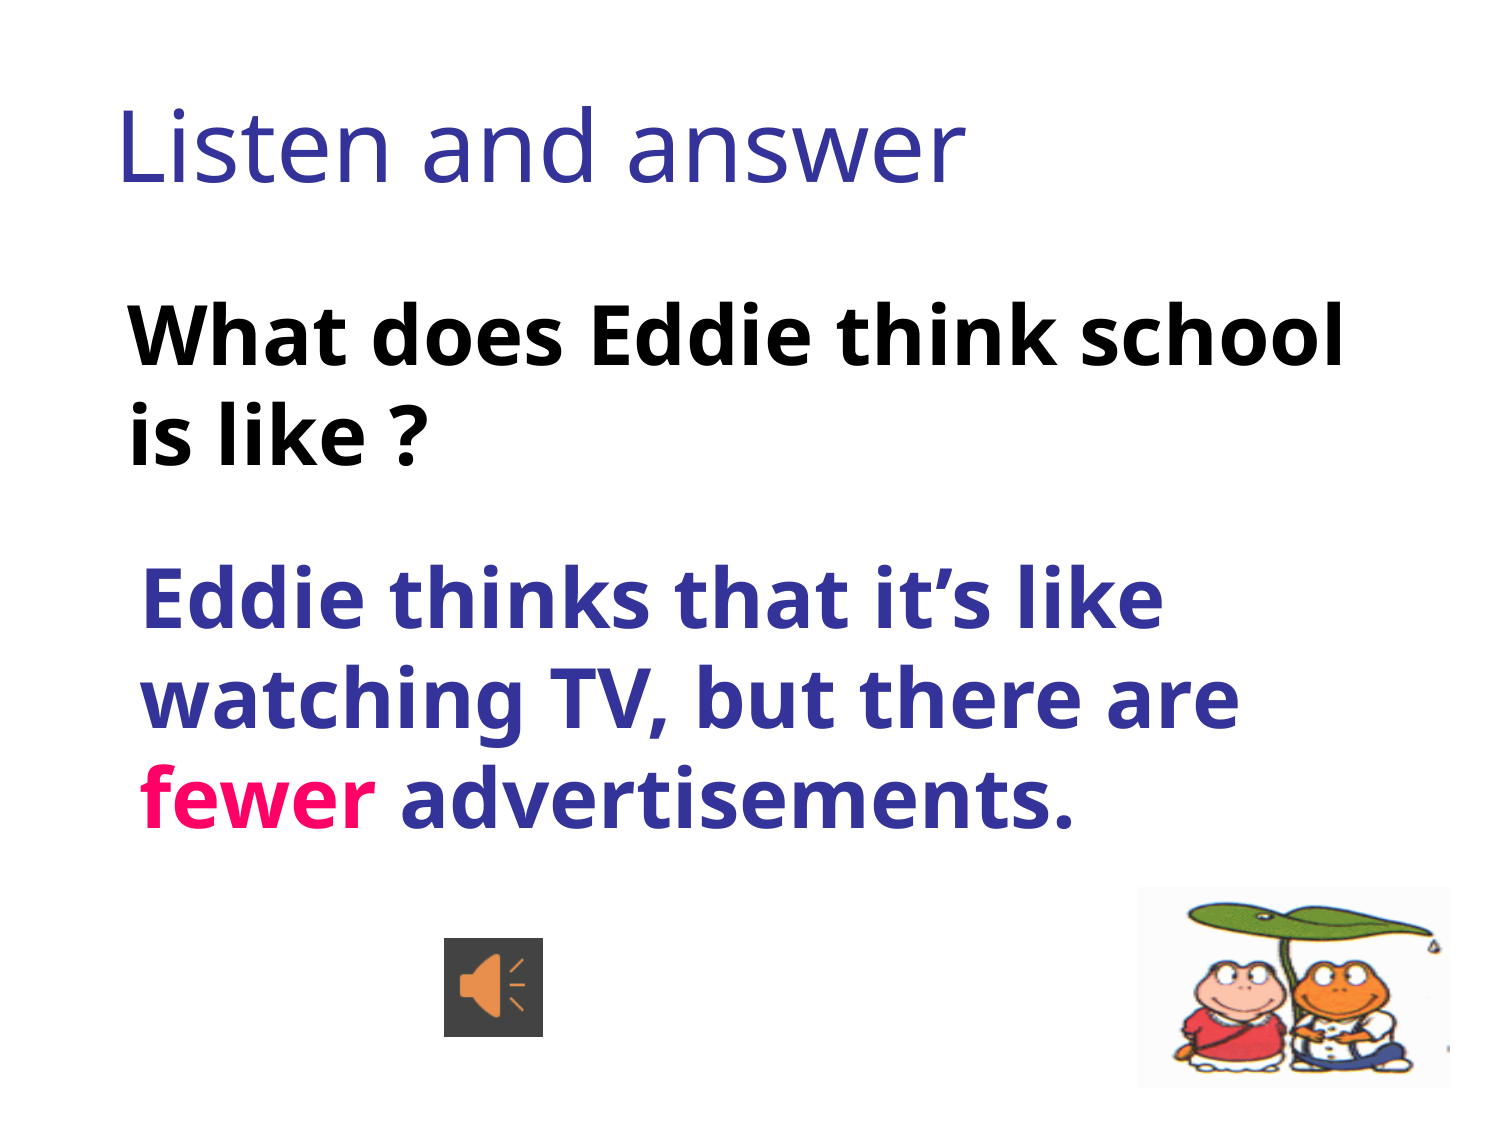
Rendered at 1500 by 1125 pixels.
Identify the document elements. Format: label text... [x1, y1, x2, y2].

text_box Listen and answer [99, 75, 1075, 210]
picture [1137, 887, 1450, 1088]
text_box Eddie thinks that it’s like watching TV, but there are fewer advertisements. [125, 537, 1450, 853]
picture [442, 936, 545, 1039]
text_box What does Eddie think school is like ? [112, 274, 1425, 490]
